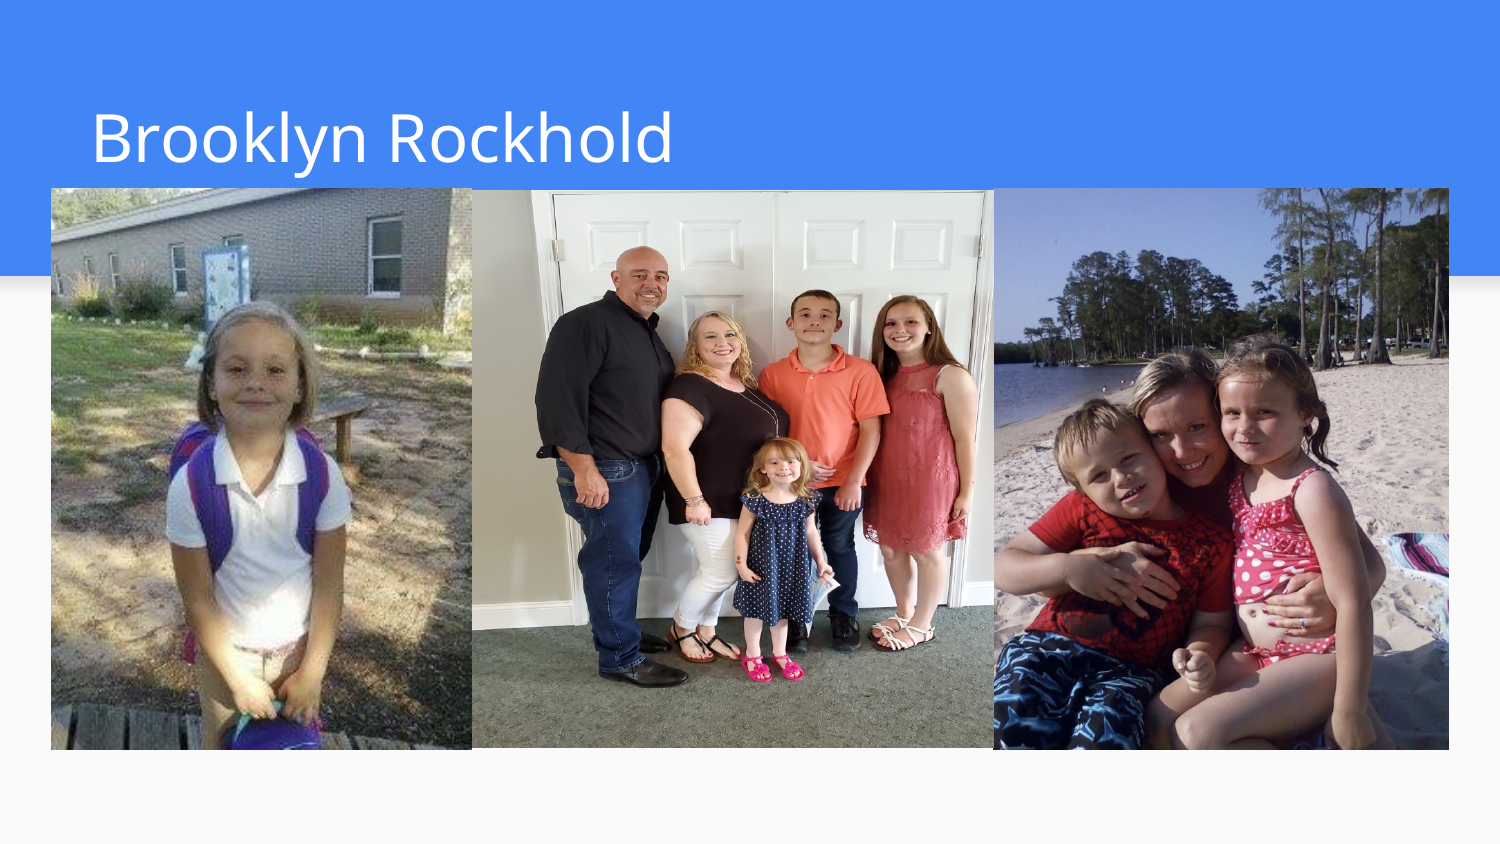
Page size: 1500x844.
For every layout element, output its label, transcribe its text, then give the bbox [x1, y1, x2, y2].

picture [50, 188, 1450, 750]
title Brooklyn Rockhold [75, 64, 1425, 189]
